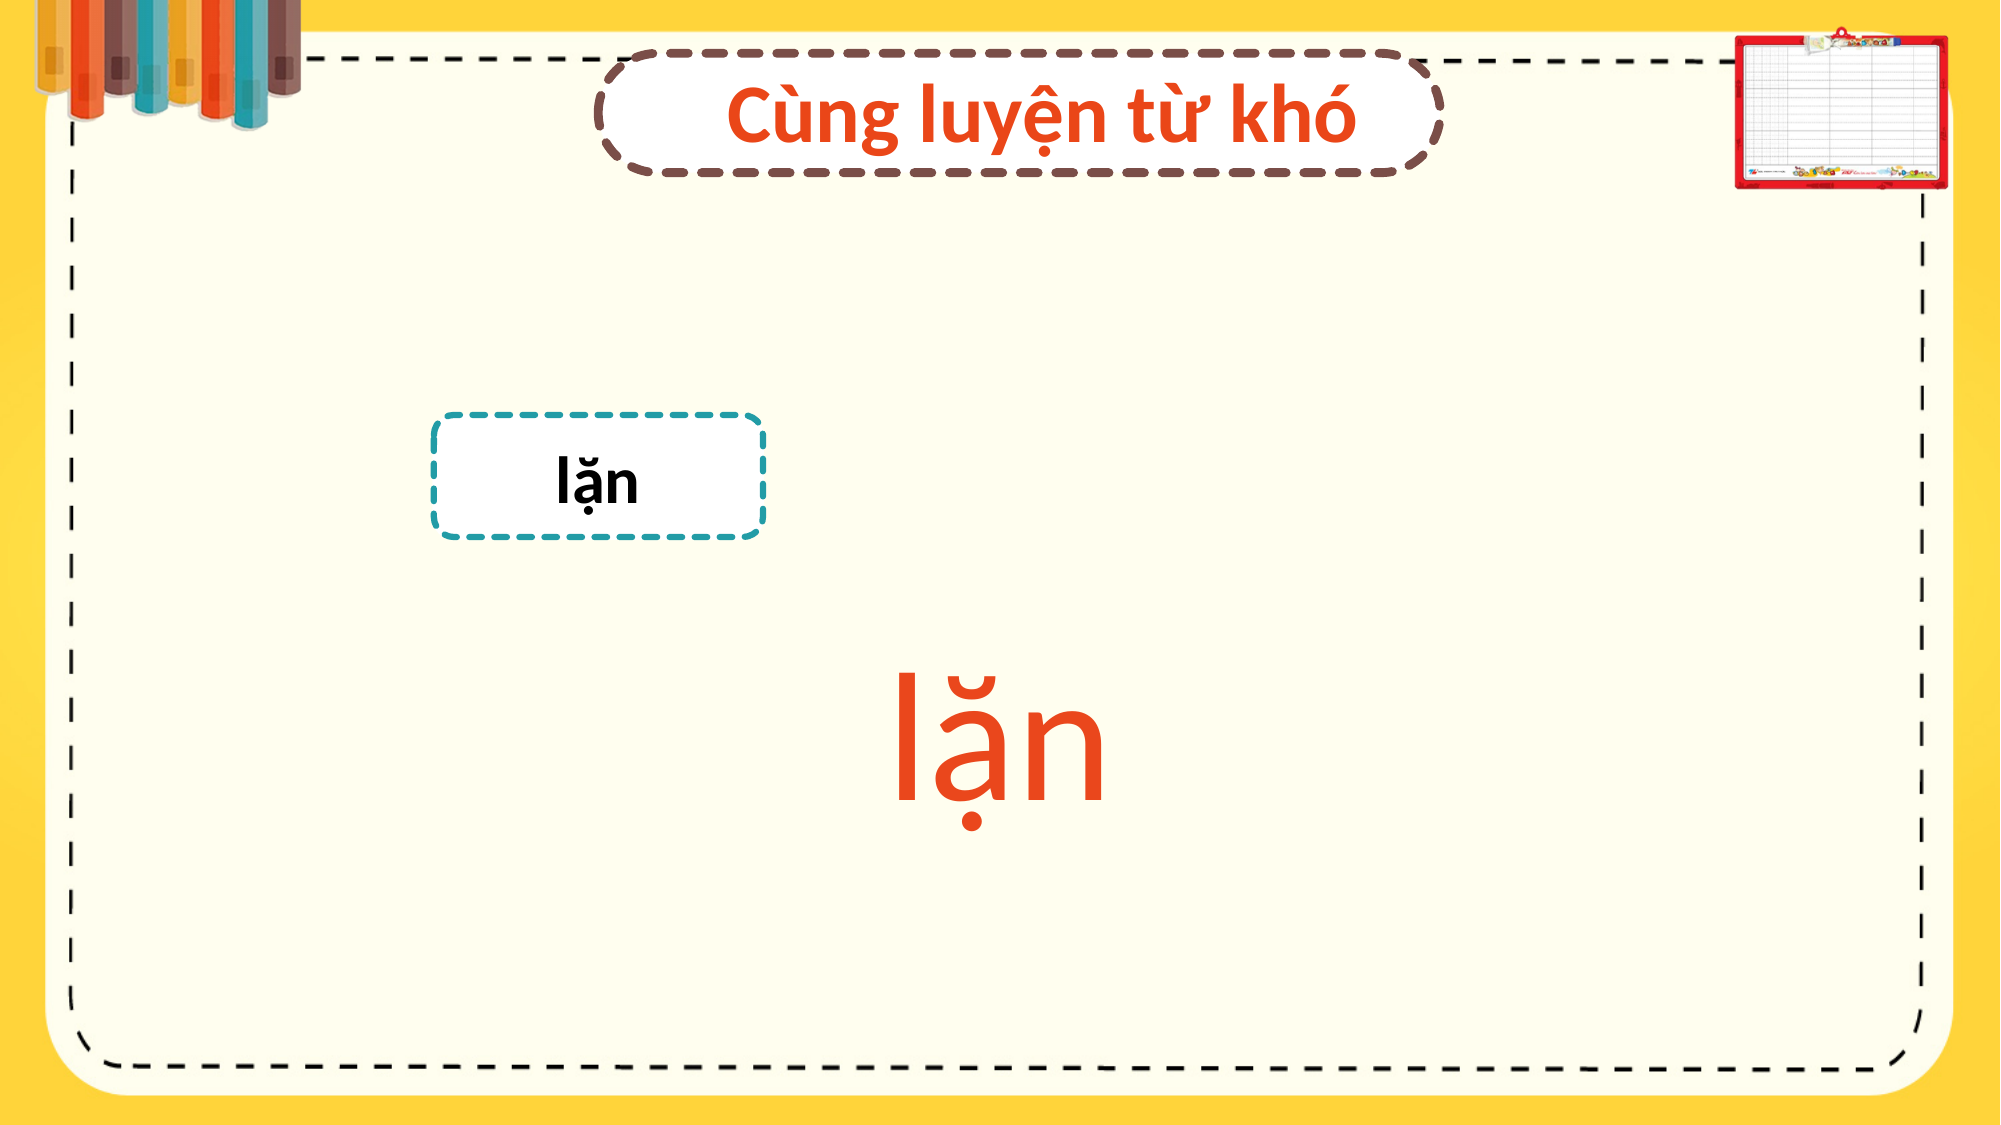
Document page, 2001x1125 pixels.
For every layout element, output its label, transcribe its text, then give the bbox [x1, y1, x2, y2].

text_box lặn [872, 609, 1128, 845]
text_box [244, 44, 1727, 173]
picture [0, 0, 2000, 1125]
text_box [433, 414, 763, 539]
